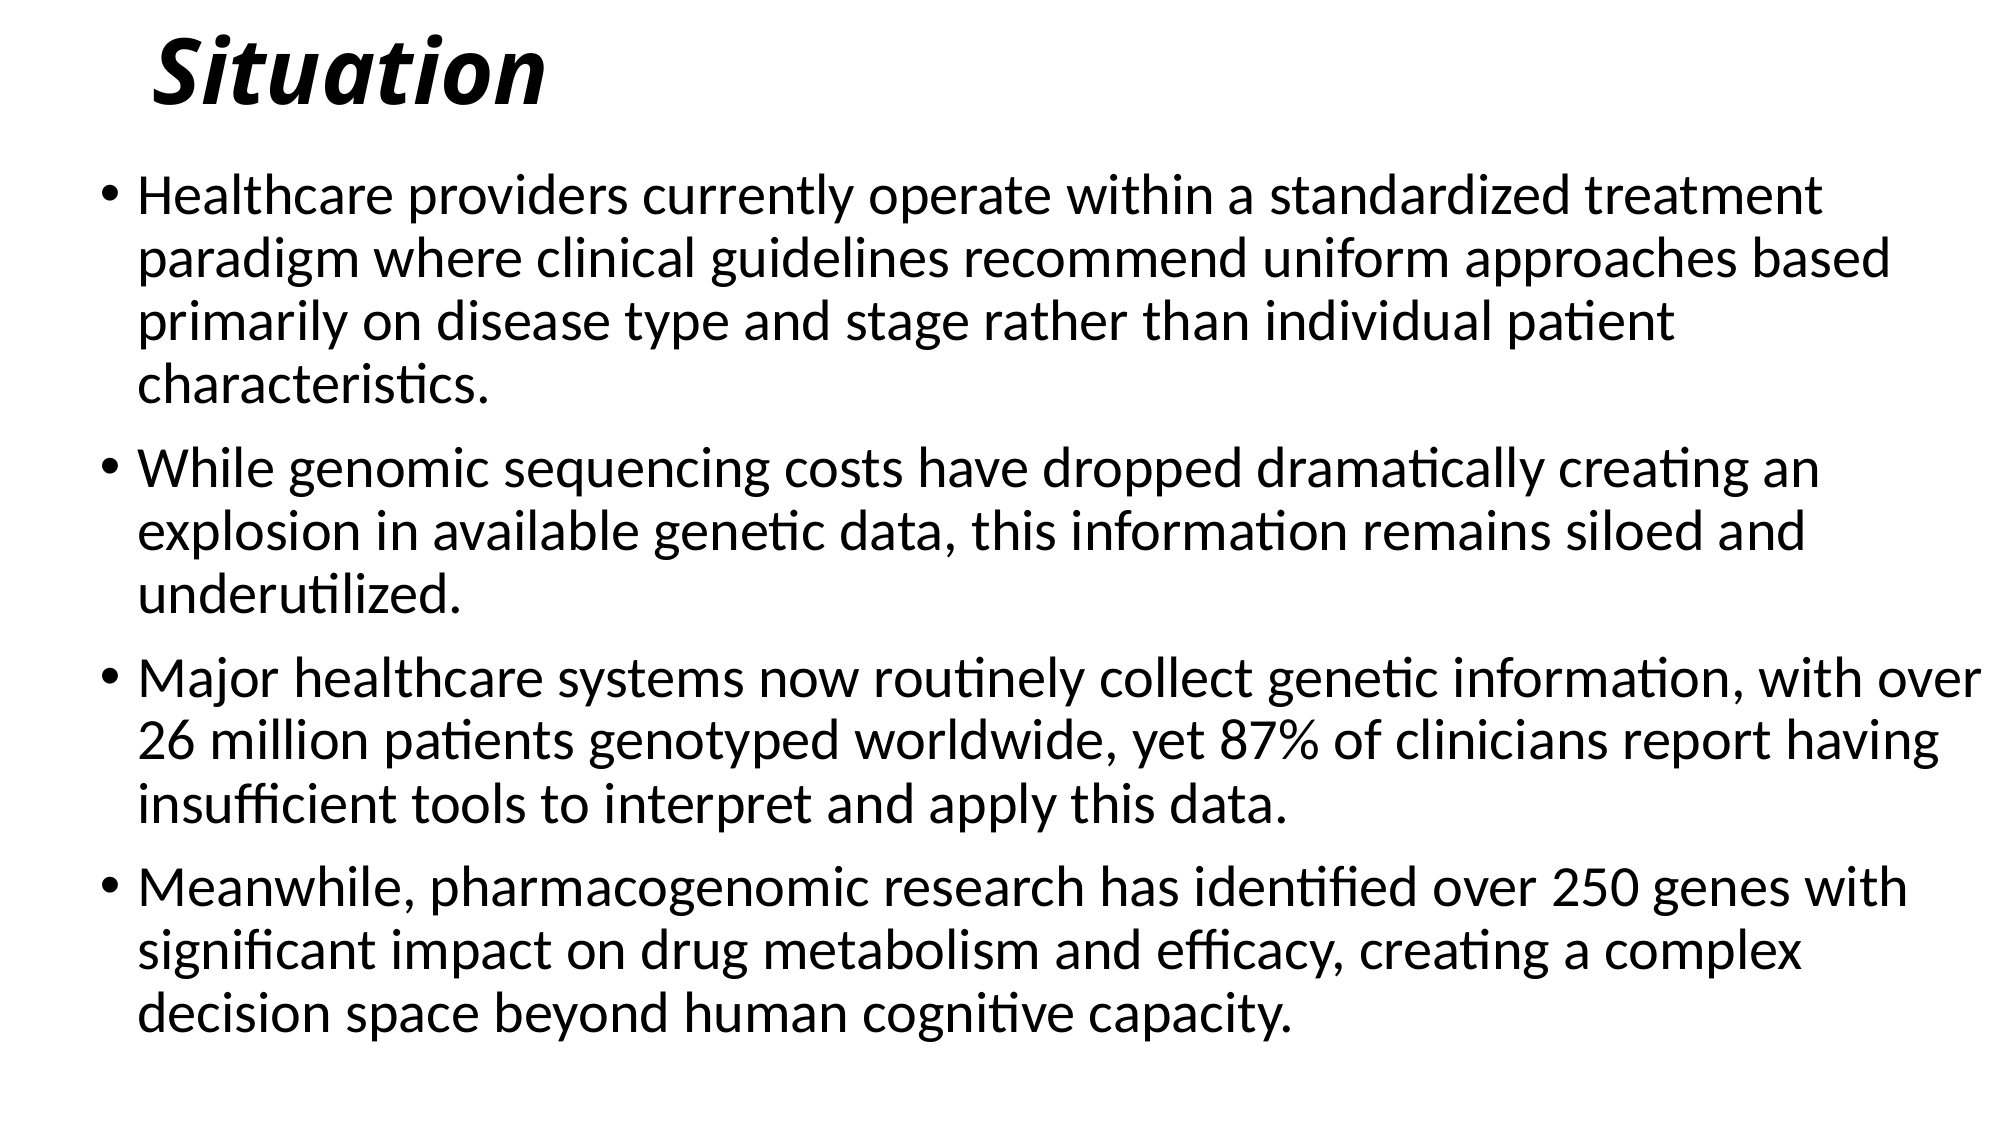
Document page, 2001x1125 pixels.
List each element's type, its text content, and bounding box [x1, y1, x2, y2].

list Healthcare providers currently operate within a standardized treatment paradigm where clinical guidelines recommend uniform approaches based primarily on disease type and stage rather than individual patient characteristics. While genomic sequencing costs have dropped dramatically creating an explosion in available genetic data, this information remains siloed and underutilized. Major healthcare systems now routinely collect genetic information, with over 26 million patients genotyped worldwide, yet 87% of clinicians report having insufficient tools to interpret and apply this data. Meanwhile, pharmacogenomic research has identified over 250 genes with significant impact on drug metabolism and efficacy, creating a complex decision space beyond human cognitive capacity. [84, 156, 2000, 871]
title Situation [137, 0, 1863, 156]
